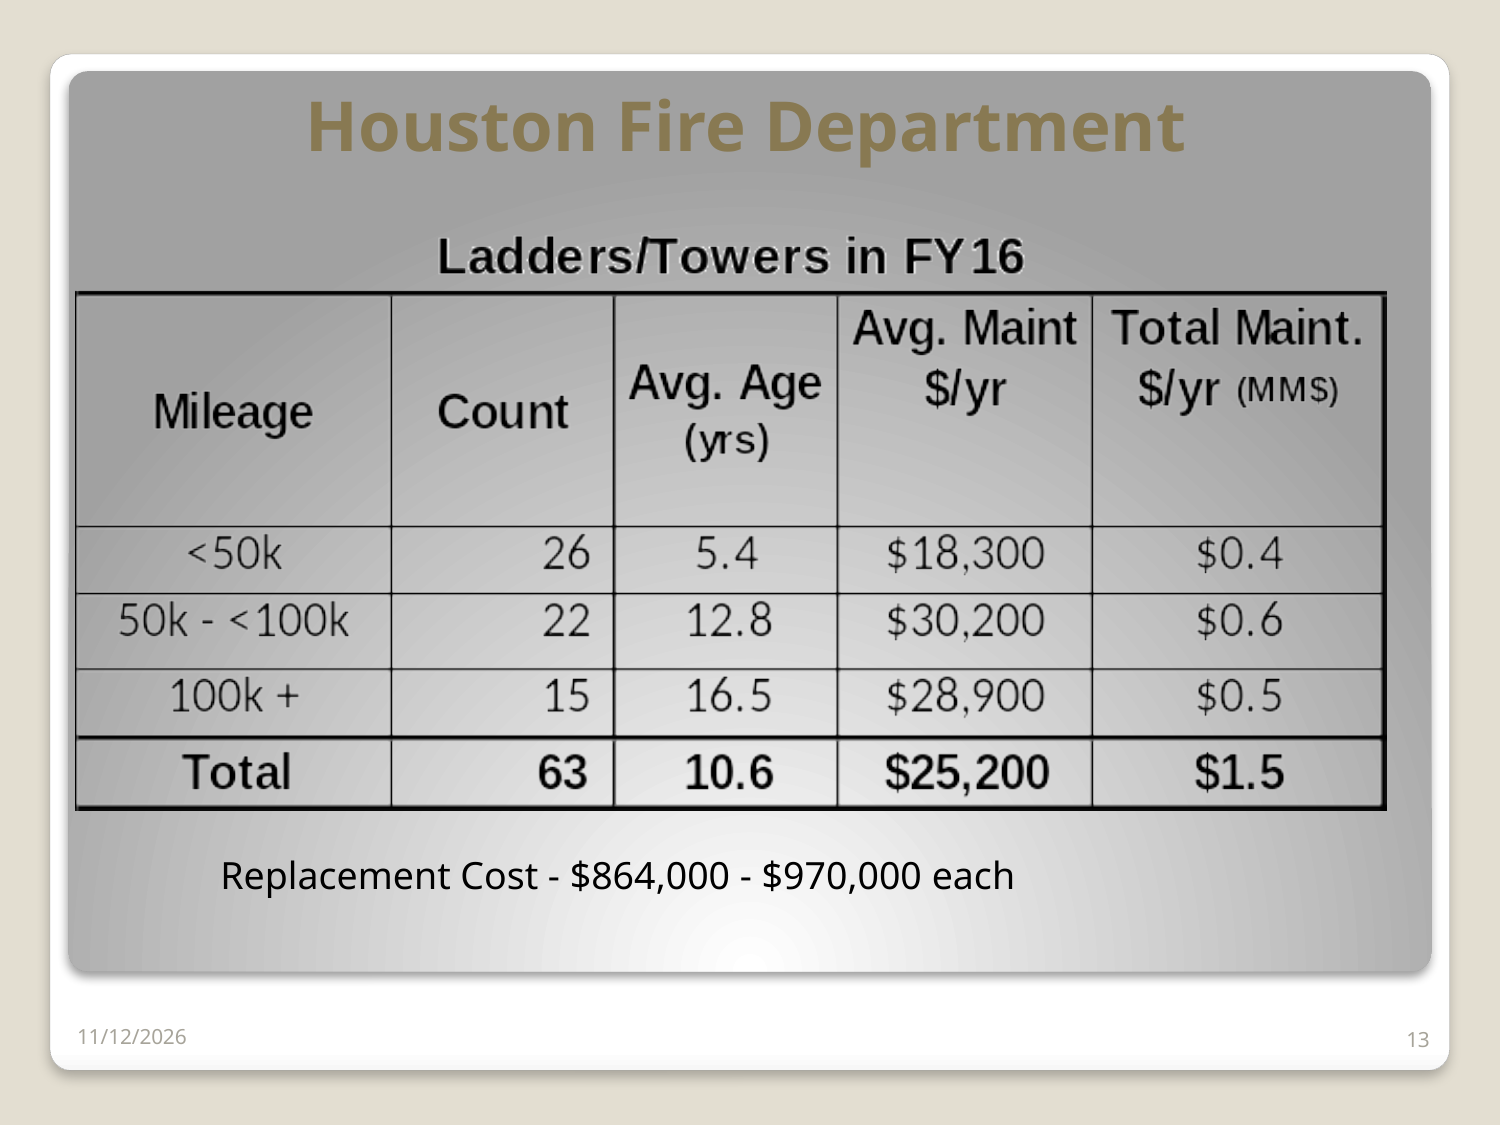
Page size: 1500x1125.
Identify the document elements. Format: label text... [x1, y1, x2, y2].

text_box 4/3/2017 [62, 999, 213, 1060]
text_box Replacement Cost - $864,000 - $970,000 each [205, 844, 1256, 905]
picture [74, 224, 1387, 812]
title Houston Fire Department [75, 75, 1418, 173]
slide_number 13 [1369, 1002, 1445, 1063]
